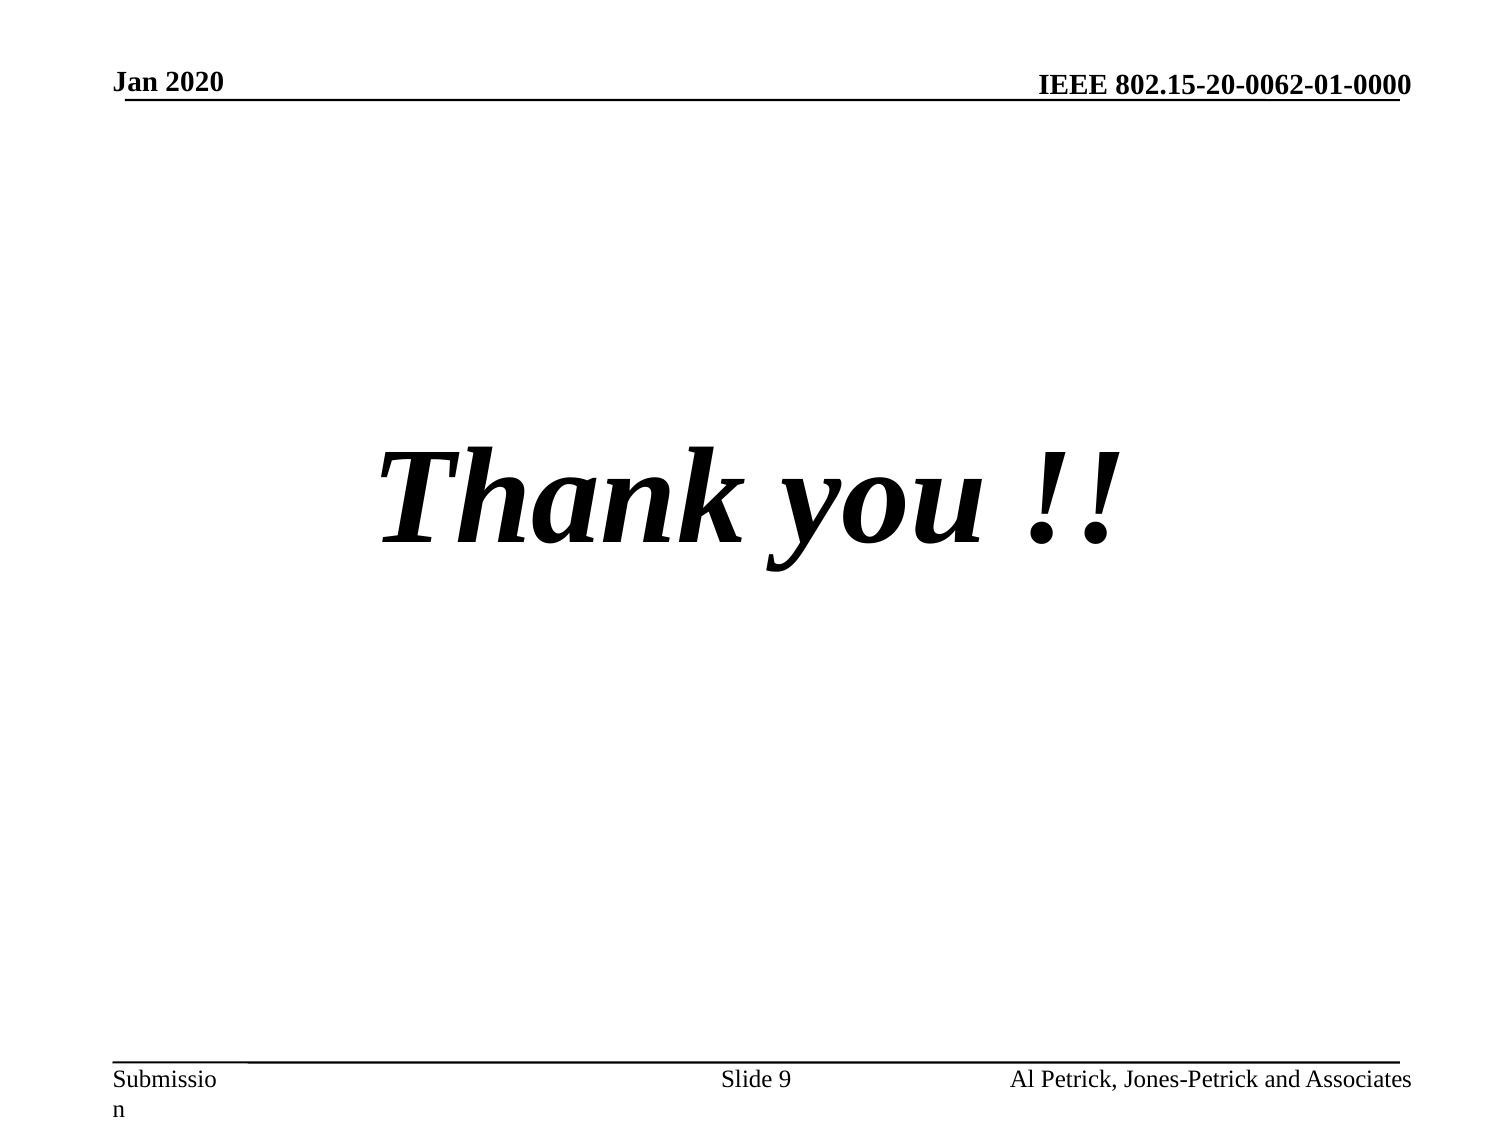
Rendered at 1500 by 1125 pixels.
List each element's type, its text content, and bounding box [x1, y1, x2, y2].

title Thank you !! [112, 399, 1388, 575]
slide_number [112, 62, 375, 98]
footer Al Petrick, Jones-Petrick and Associates [900, 1062, 1413, 1093]
slide_number Slide 9 [712, 1062, 800, 1093]
